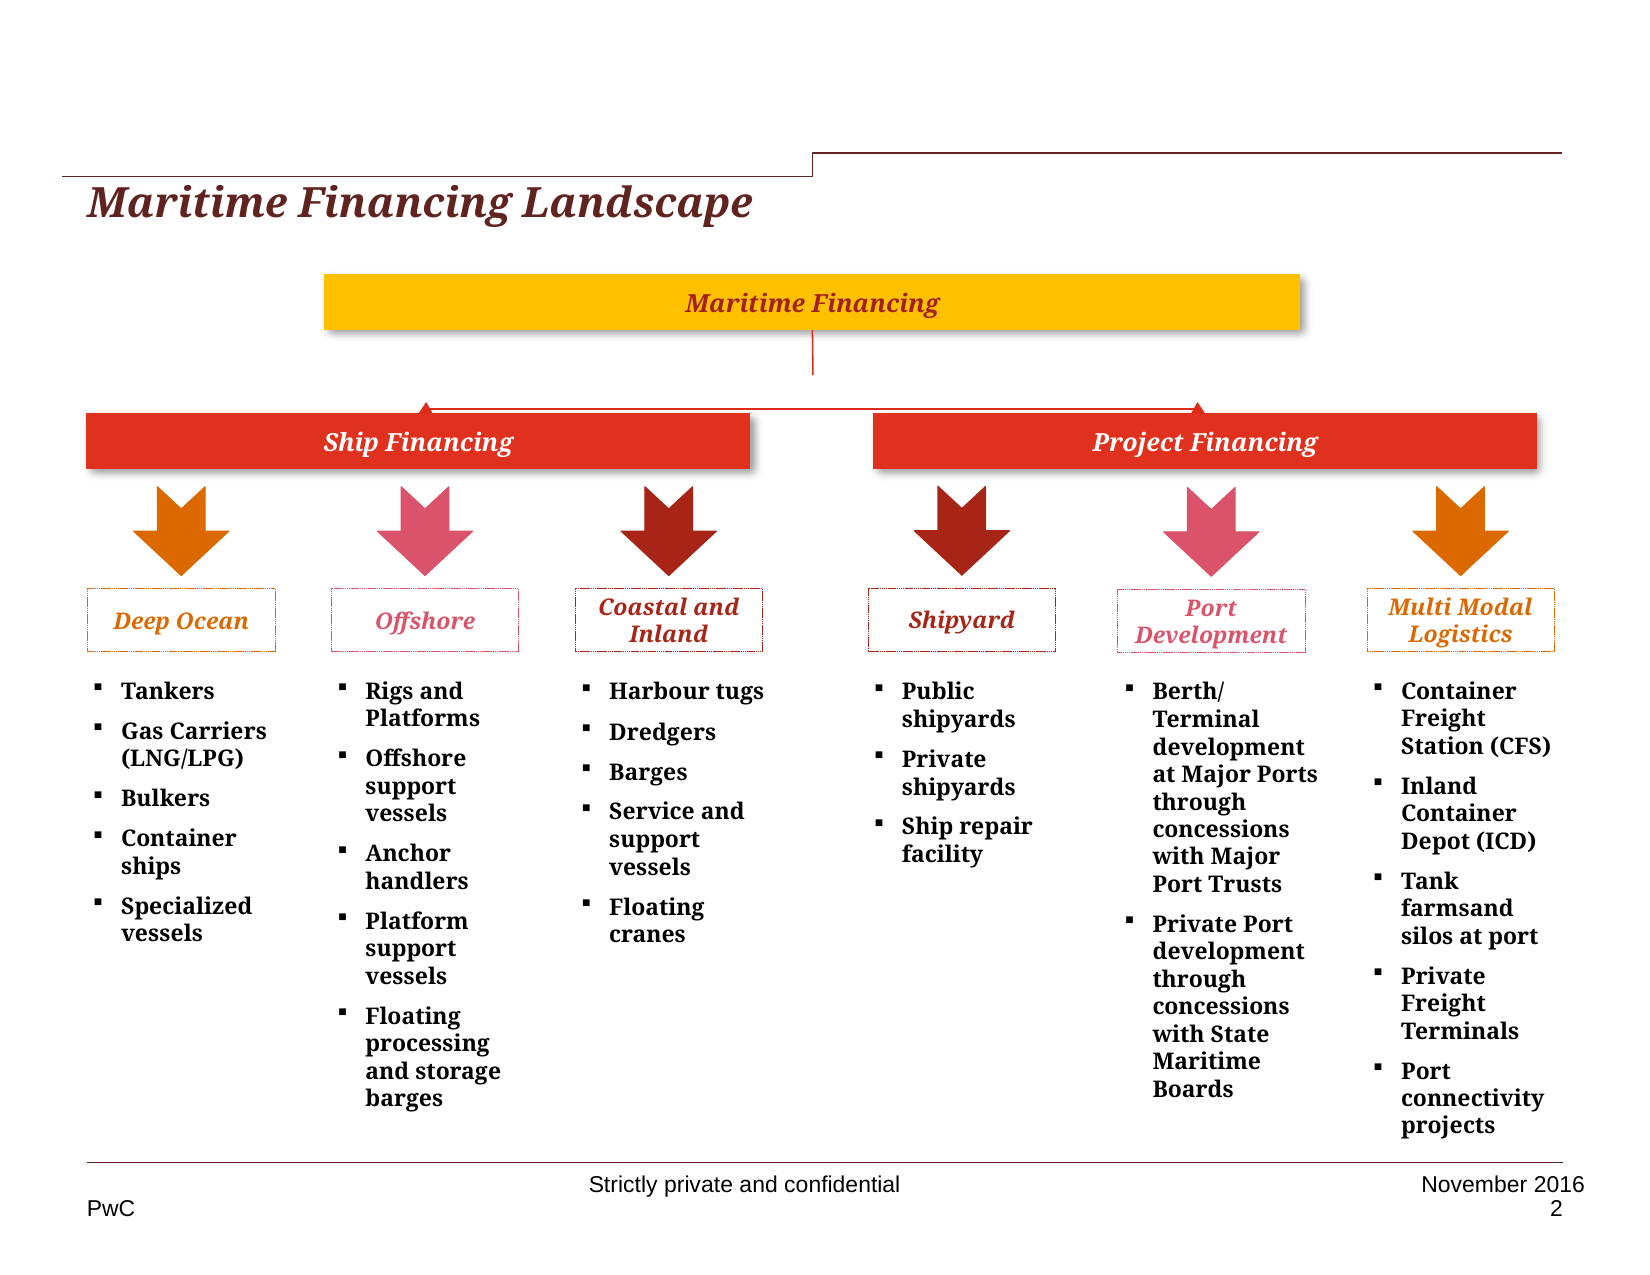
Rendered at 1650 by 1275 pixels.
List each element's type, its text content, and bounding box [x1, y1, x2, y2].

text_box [811, 19, 815, 332]
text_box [86, 100, 1564, 1225]
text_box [811, 380, 815, 808]
table_cell 7 [807, 100, 818, 812]
